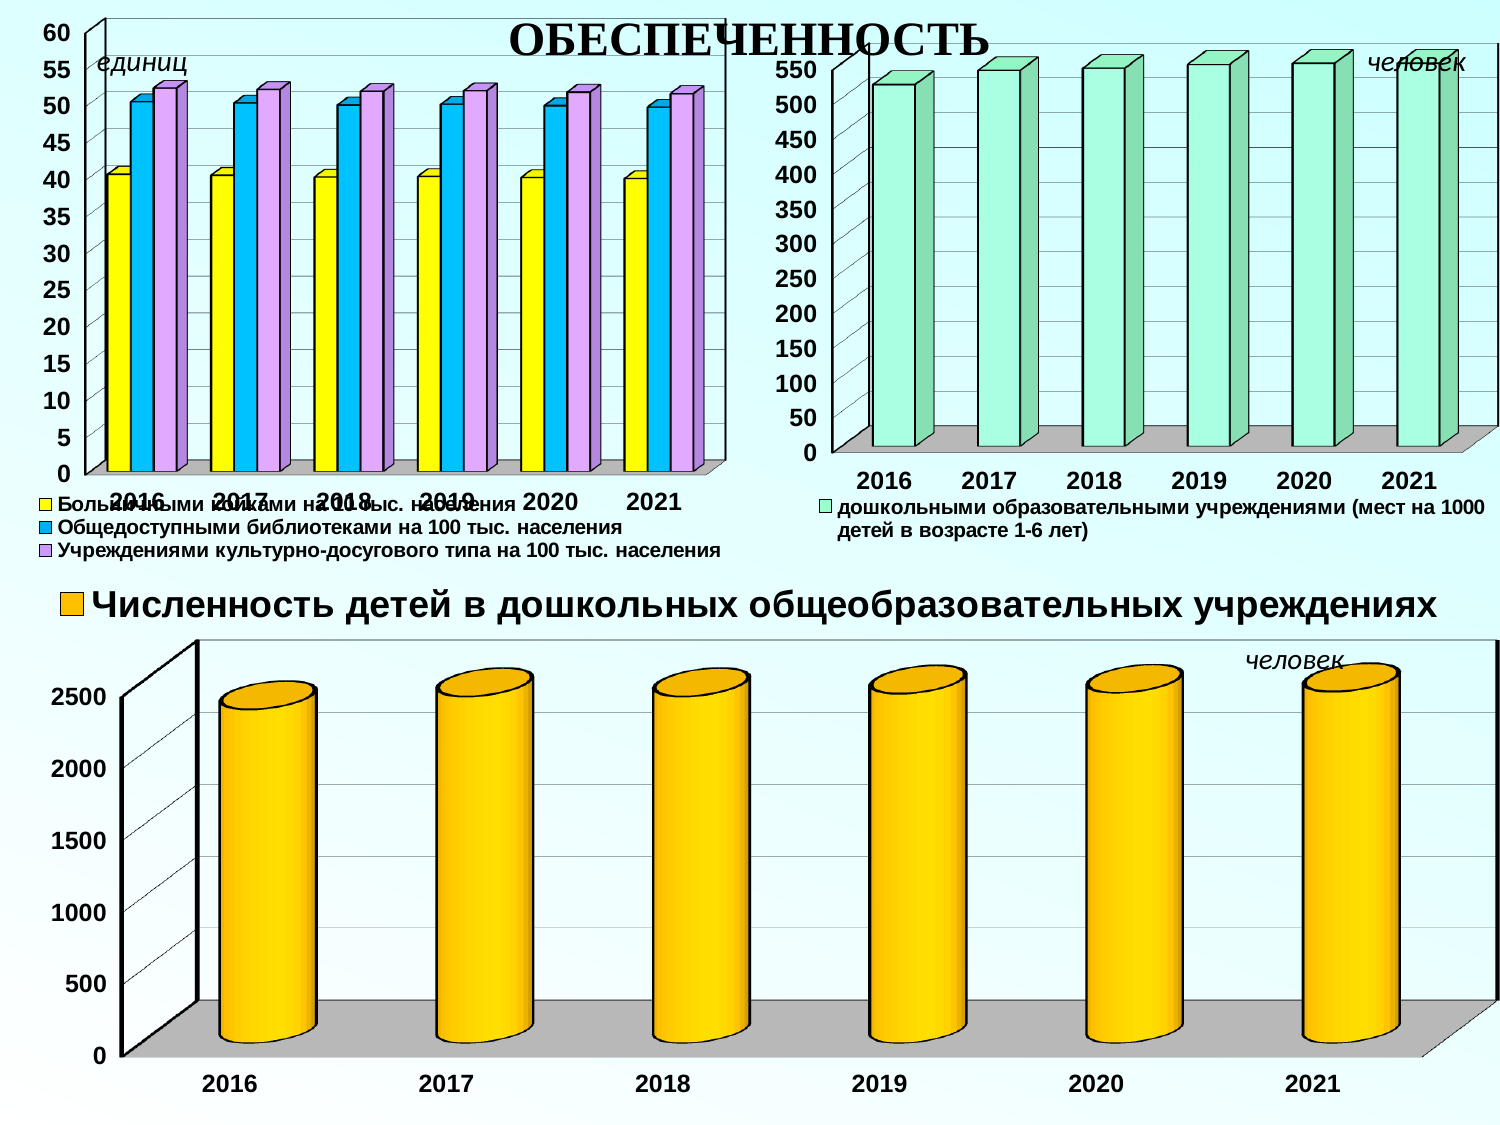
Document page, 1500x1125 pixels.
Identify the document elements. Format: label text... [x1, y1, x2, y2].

text_box ОБЕСПЕЧЕННОСТЬ [751, 0, 1500, 82]
chart [0, 0, 1500, 1125]
